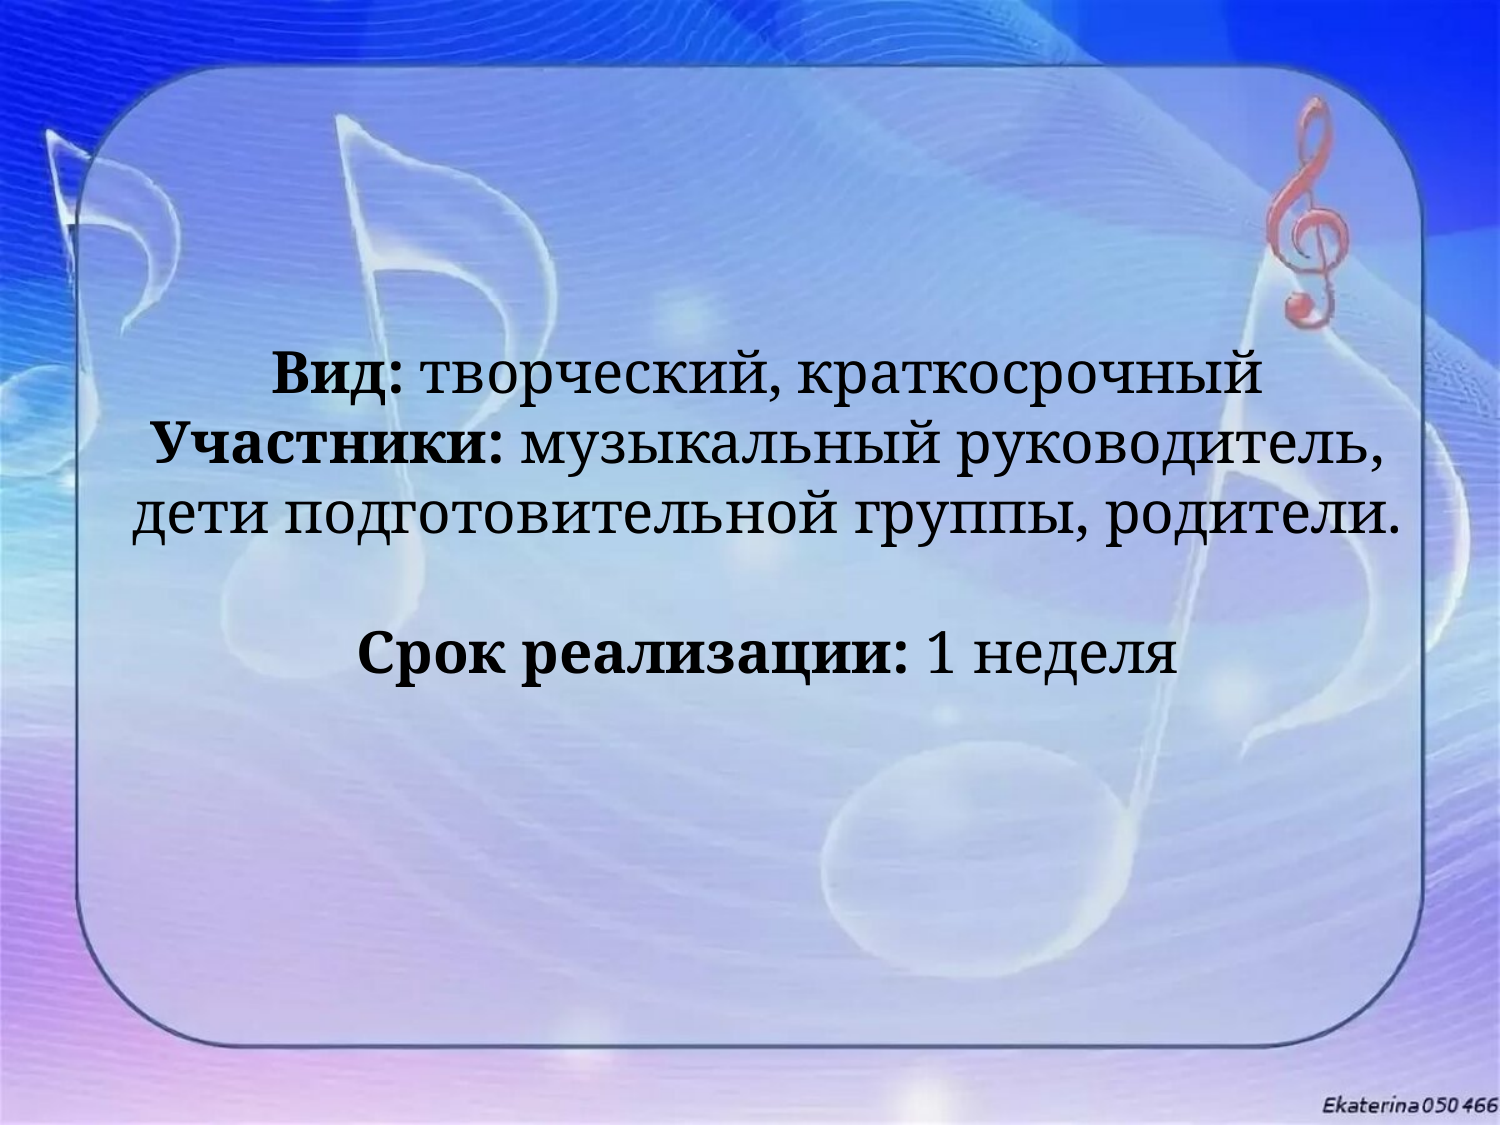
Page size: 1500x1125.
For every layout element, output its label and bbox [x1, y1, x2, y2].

list [0, 0, 1500, 1125]
